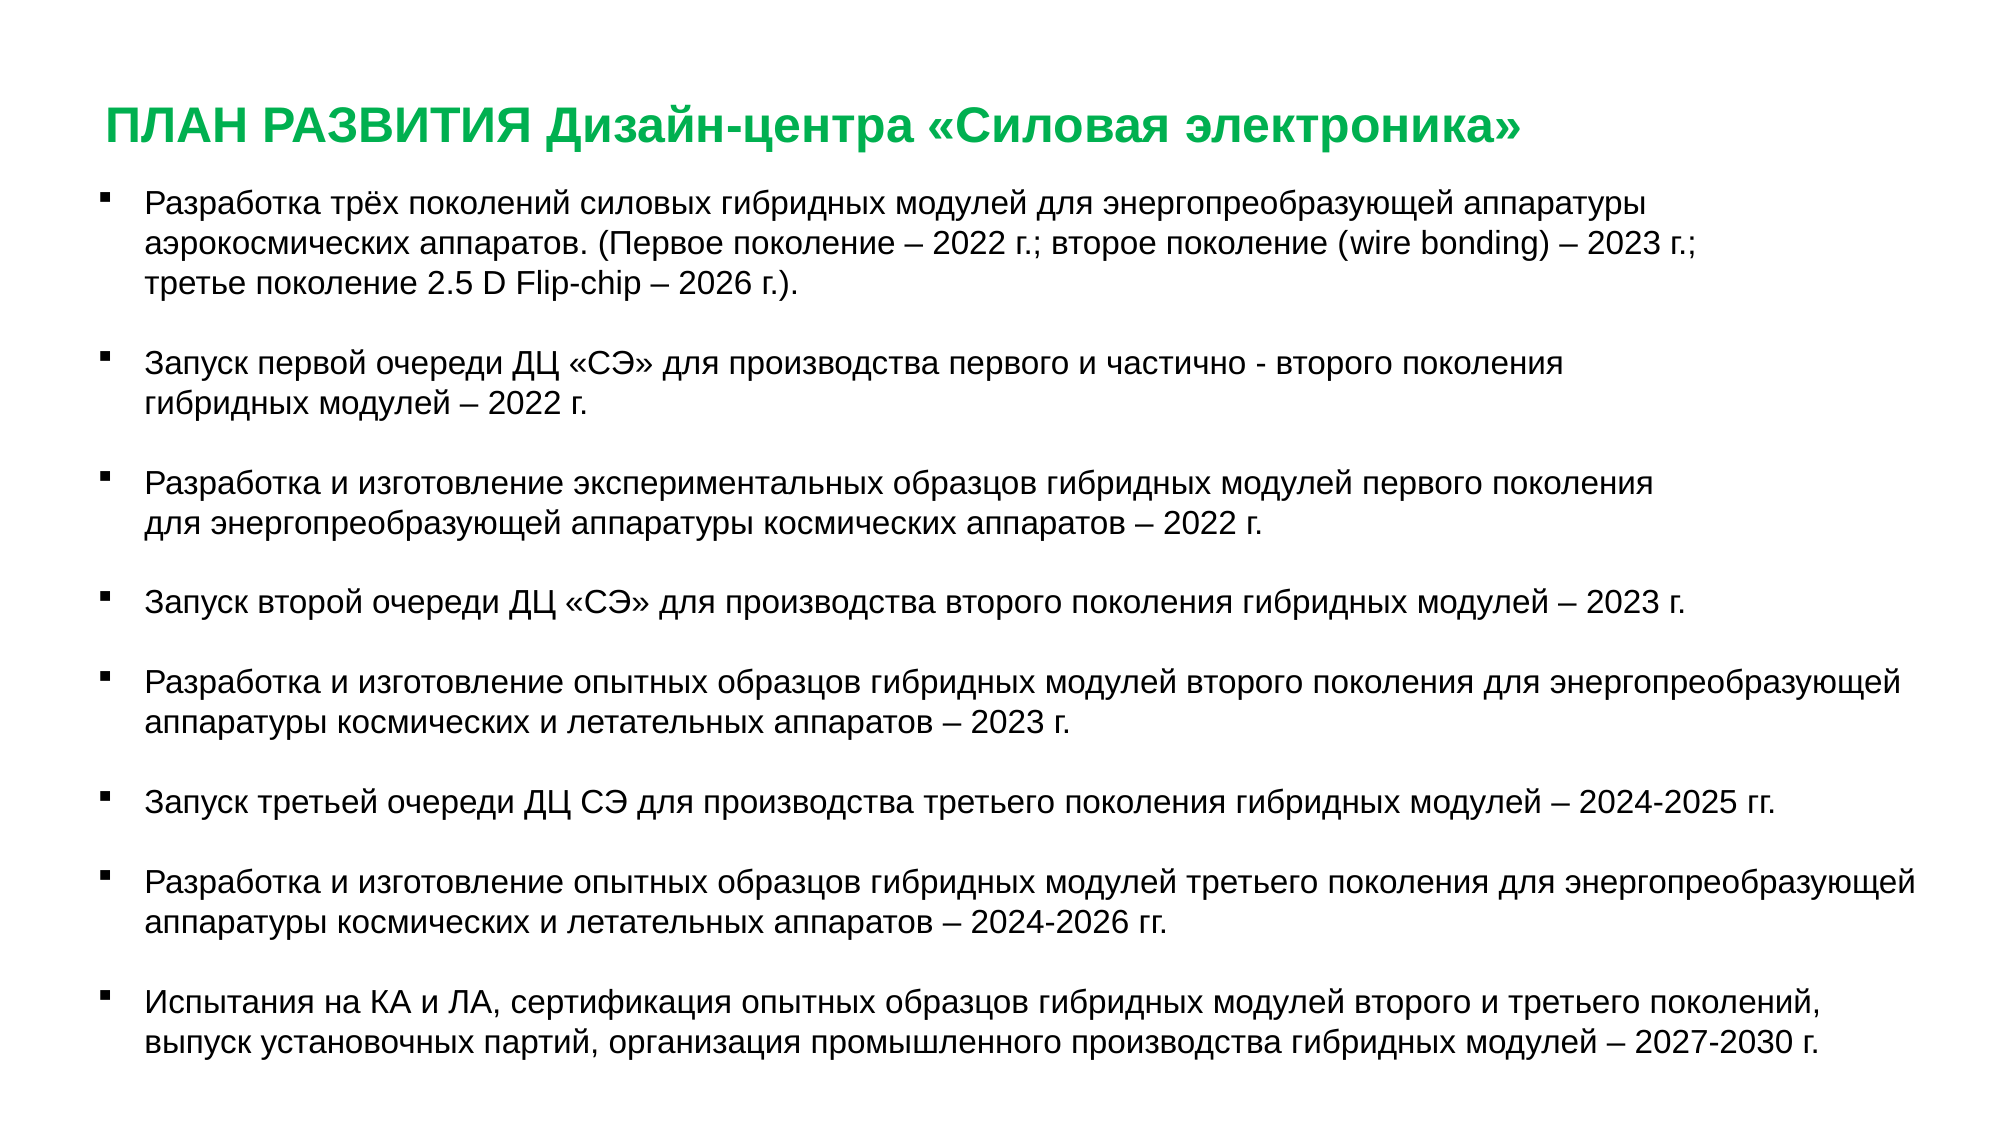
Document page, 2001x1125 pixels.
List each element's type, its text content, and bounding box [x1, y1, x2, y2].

text_box Разработка трёх поколений силовых гибридных модулей для энергопреобразующей аппаратуры аэрокосмических аппаратов. (Первое поколение – 2022 г.; второе поколение (wire bonding) – 2023 г.; третье поколение 2.5 D Flip-chip – 2026 г.). Запуск первой очереди ДЦ «СЭ» для производства первого и частично - второго поколения гибридных модулей – 2022 г. Разработка и изготовление экспериментальных образцов гибридных модулей первого поколения для энергопреобразующей аппаратуры космических аппаратов – 2022 г. Запуск второй очереди ДЦ «СЭ» для производства второго поколения гибридных модулей – 2023 г. Разработка и изготовление опытных образцов гибридных модулей второго поколения для энергопреобразующей аппаратуры космических и летательных аппаратов – 2023 г. Запуск третьей очереди ДЦ СЭ для производства третьего поколения гибридных модулей – 2024-2025 гг. Разработка и изготовление опытных образцов гибридных модулей третьего поколения для энергопреобразующей аппаратуры космических и летательных аппаратов – 2024-2026 гг. Испытания на КА и ЛА, сертификация опытных образцов гибридных модулей второго и третьего поколений, выпуск установочных партий, организация промышленного производства гибридных модулей – 2027-2030 г. [7, 174, 1945, 1068]
text_box ПЛАН РАЗВИТИЯ Дизайн-центра «Силовая электроника» [90, 92, 1643, 162]
